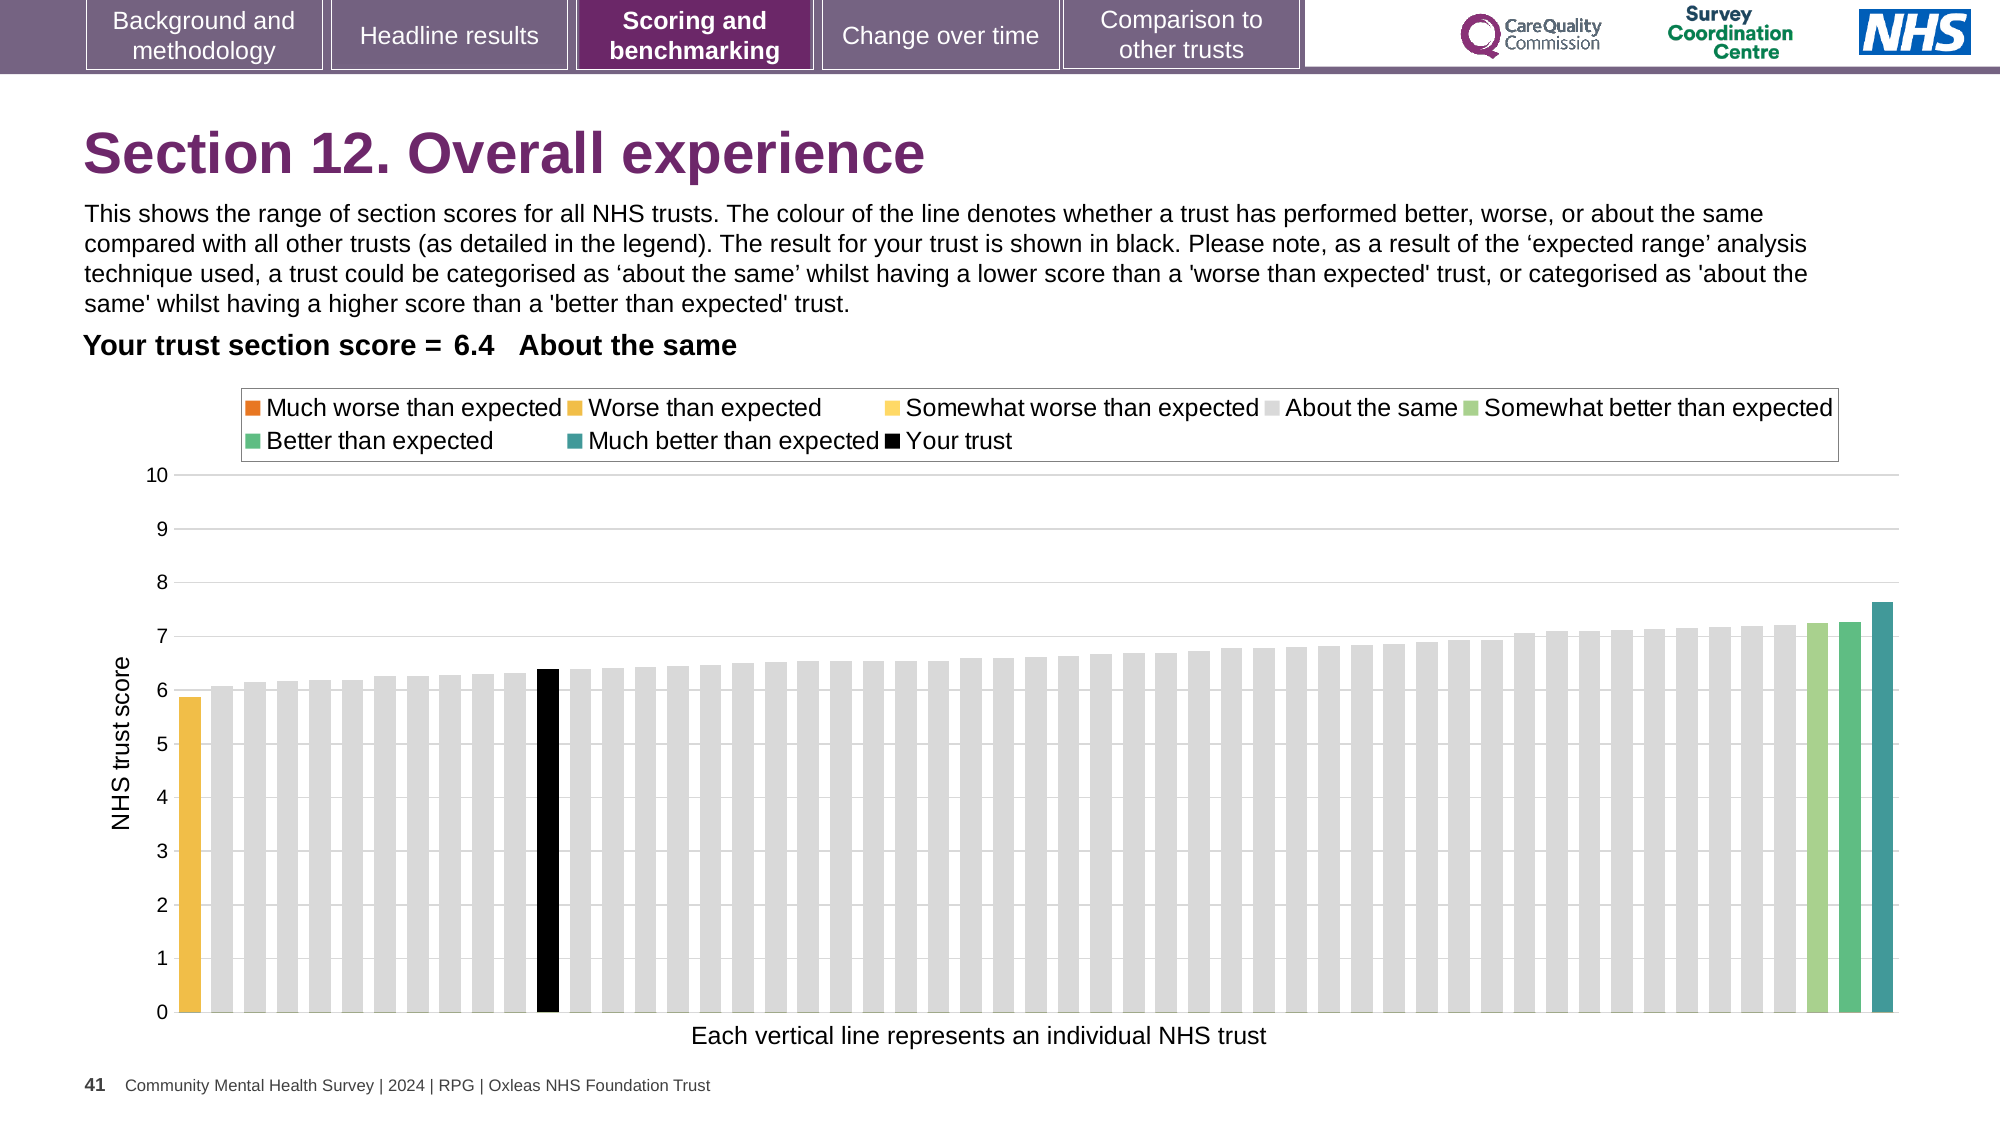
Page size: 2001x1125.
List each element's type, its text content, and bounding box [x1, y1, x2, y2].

text_box This shows the range of section scores for all NHS trusts. The colour of the line denotes whether a trust has performed better, worse, or about the same compared with all other trusts (as detailed in the legend). The result for your trust is shown in black. Please note, as a result of the ‘expected range’ analysis technique used, a trust could be categorised as ‘about the same’ whilst having a lower score than a 'worse than expected' trust, or categorised as 'about the same' whilst having a higher score than a 'better than expected' trust. [69, 190, 1890, 325]
table_header Your trust section score = [53, 323, 448, 370]
table_header About the same [518, 323, 1807, 369]
chart [99, 369, 1923, 1036]
picture [1666, 3, 1794, 61]
picture [1859, 9, 1971, 55]
title Section 12. Overall experience [68, 100, 1942, 209]
text_box 41 [84, 1065, 122, 1125]
table_header 6.4 [448, 323, 518, 369]
picture [1460, 13, 1602, 59]
text_box Each vertical line represents an individual NHS trust [676, 1036, 1283, 1058]
